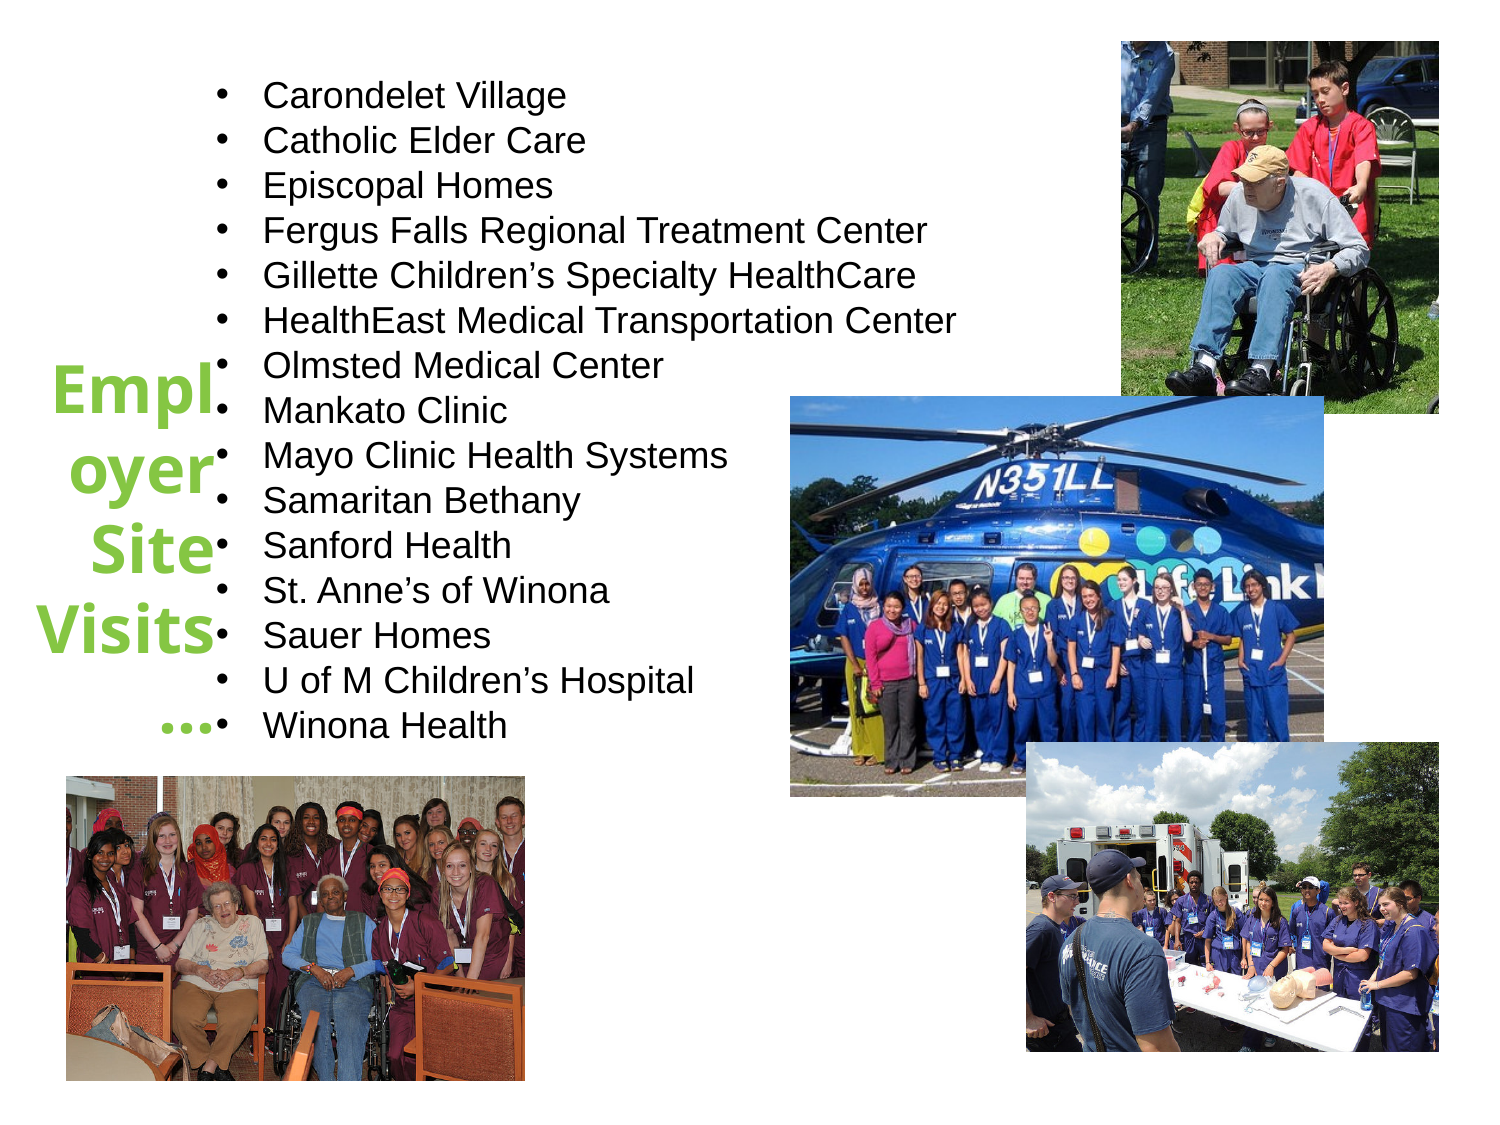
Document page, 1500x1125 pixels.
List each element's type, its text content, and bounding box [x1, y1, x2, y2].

title Employer Site Visits… [26, 41, 216, 1052]
picture [65, 776, 525, 1082]
picture [789, 41, 1439, 1052]
text_box Carondelet Village Catholic Elder Care Episcopal Homes Fergus Falls Regional Treatment Center Gillette Children’s Specialty HealthCare HealthEast Medical Transportation Center Olmsted Medical Center Mankato Clinic Mayo Clinic Health Systems Samaritan Bethany Sanford Health St. Anne’s of Winona Sauer Homes U of M Children’s Hospital Winona Health [215, 70, 1116, 836]
